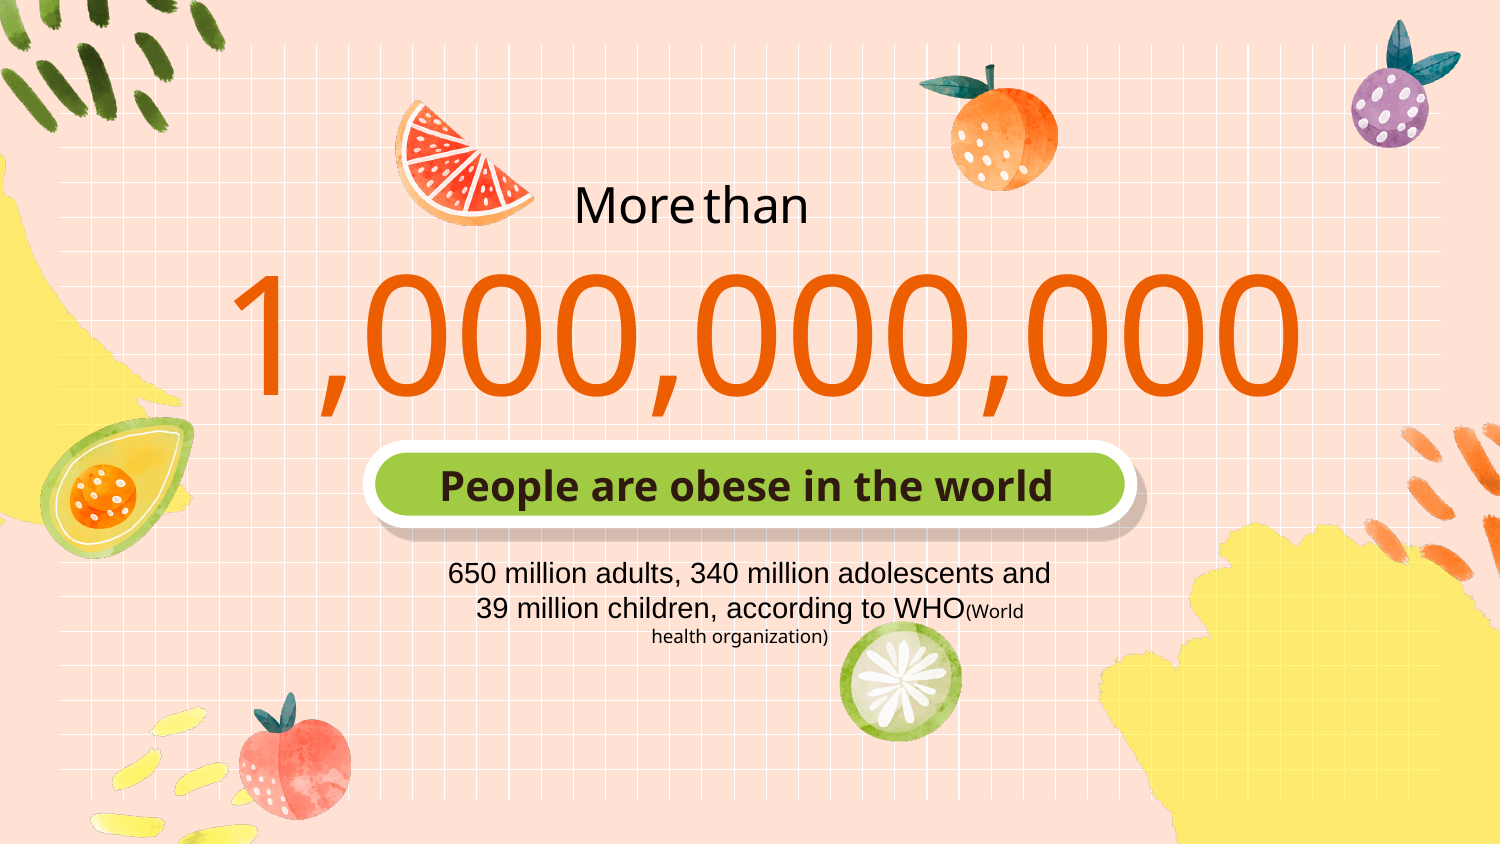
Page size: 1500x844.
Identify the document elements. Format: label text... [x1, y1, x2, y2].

picture [40, 685, 351, 844]
picture [1351, 19, 1461, 148]
picture [838, 620, 962, 742]
picture [395, 100, 534, 226]
picture [918, 64, 1058, 191]
text_box More than [558, 166, 1021, 242]
text_box 650 million adults, 340 million adolescents and 39 million children, according to WHO(World health organization) [431, 547, 1068, 655]
subtitle People are obese in the world [306, 444, 1165, 570]
picture [1070, 444, 1500, 844]
title 1,000,000,000 [20, 195, 1500, 444]
picture [0, 0, 251, 632]
